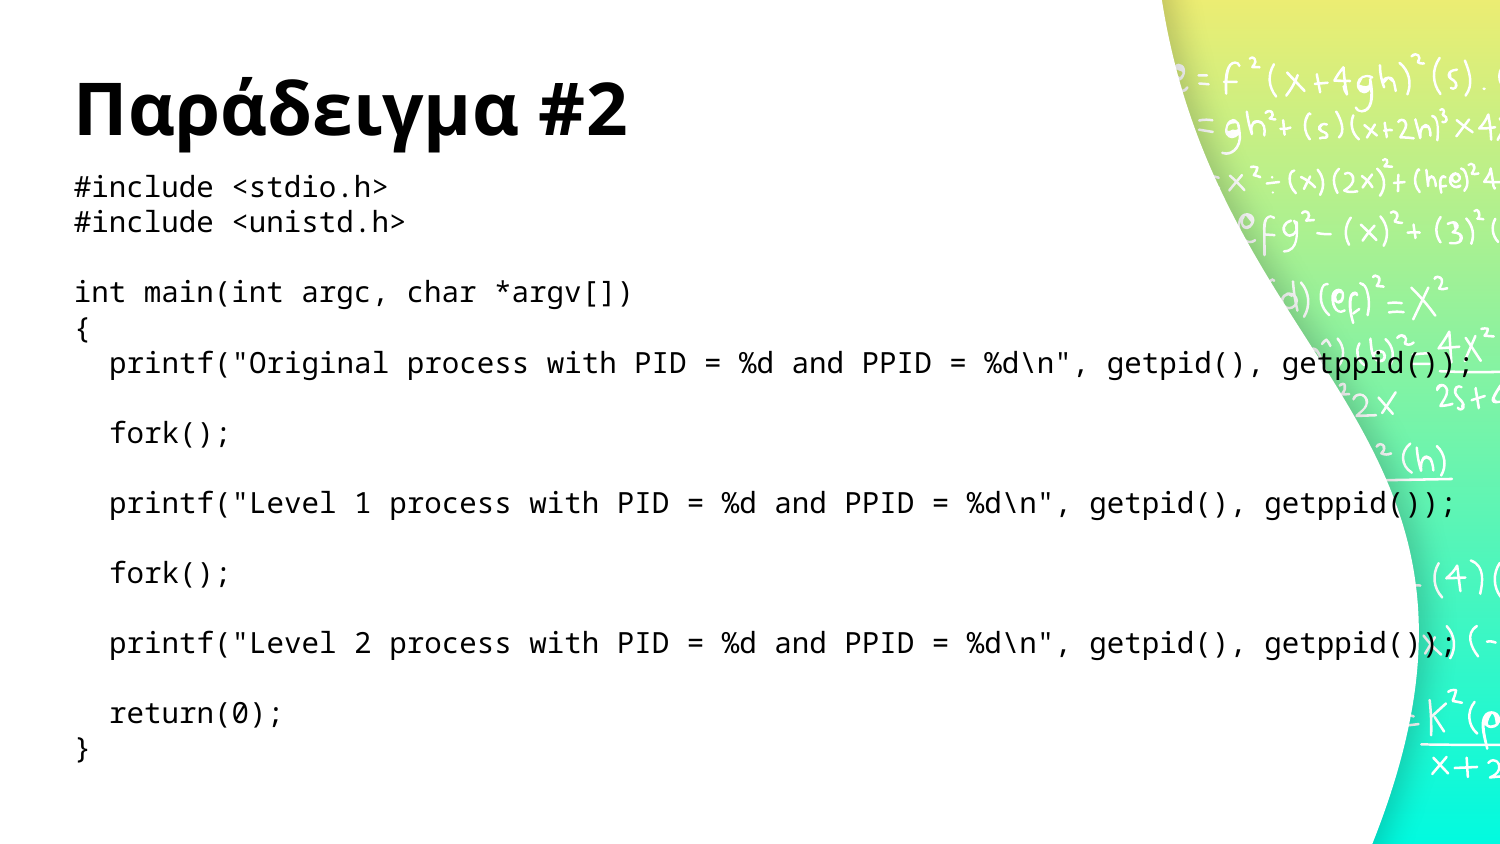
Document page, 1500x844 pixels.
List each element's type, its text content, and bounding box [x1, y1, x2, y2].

list #include <stdio.h> #include <unistd.h> int main(int argc, char *argv[]) { printf("Original process with PID = %d and PPID = %d\n", getpid(), getppid()); fork(); printf("Level 1 process with PID = %d and PPID = %d\n", getpid(), getppid()); fork(); printf("Level 2 process with PID = %d and PPID = %d\n", getpid(), getppid()); return(0); } [59, 153, 1500, 833]
title Παράδειγμα #2 [59, 47, 1418, 142]
